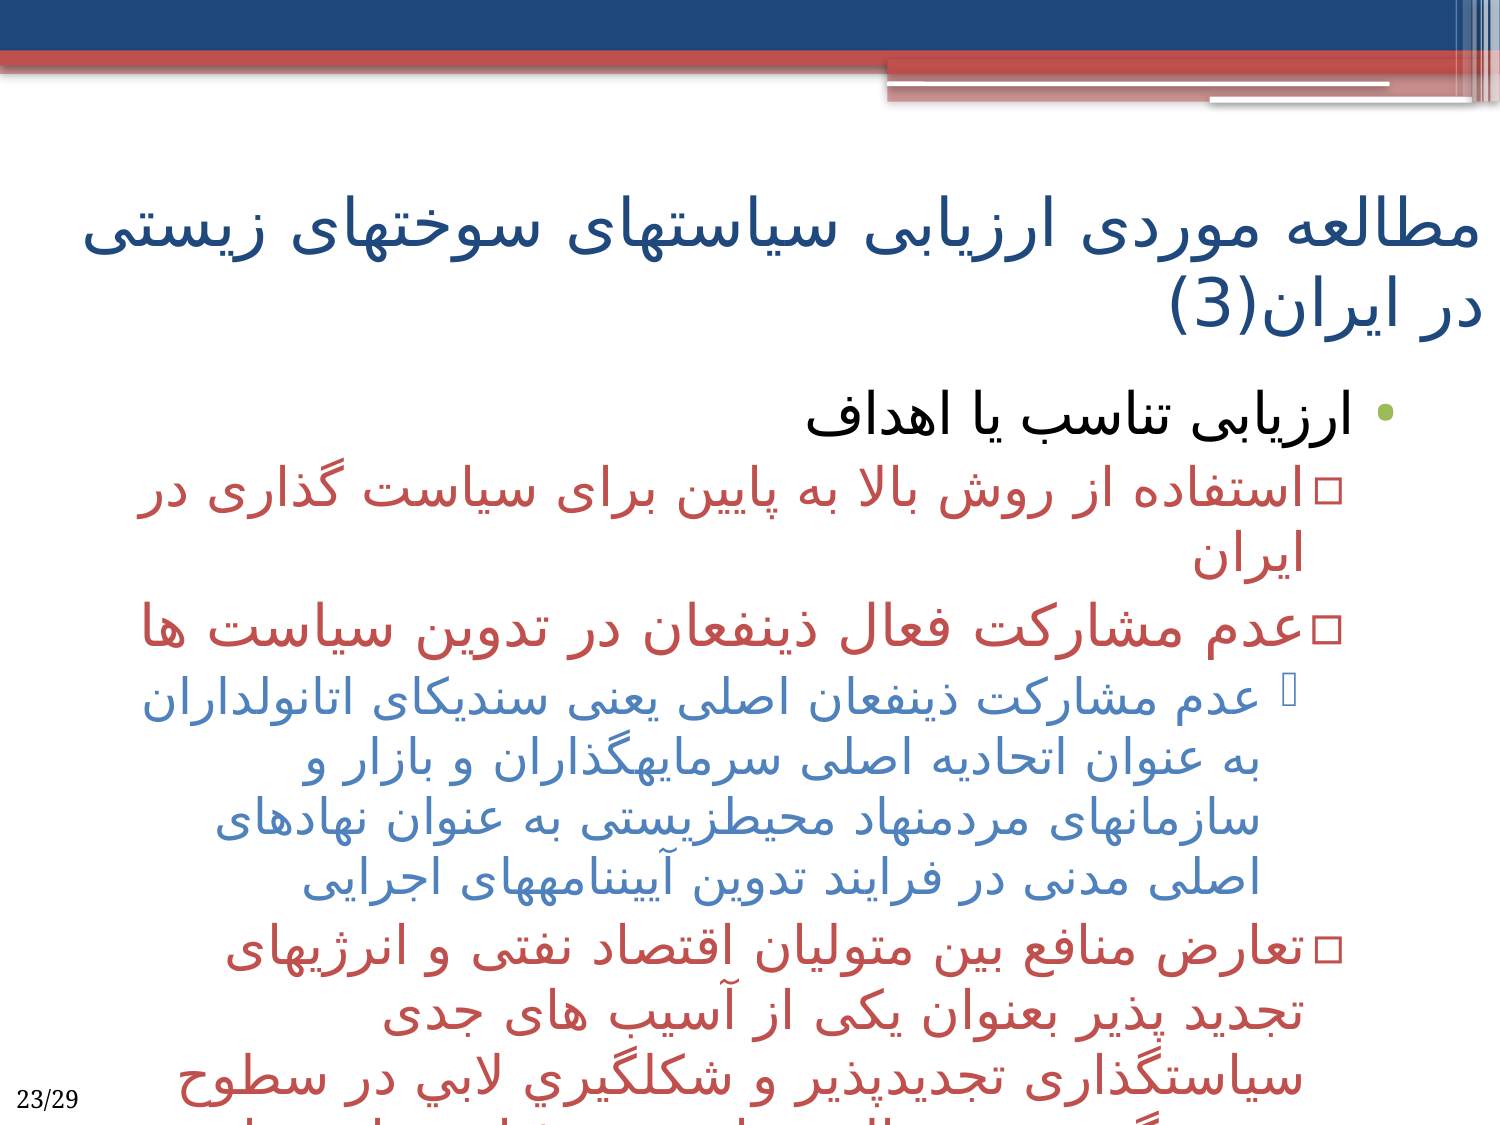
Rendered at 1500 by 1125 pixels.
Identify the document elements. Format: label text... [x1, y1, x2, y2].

list ارزیابی تناسب یا اهداف استفاده از روش بالا به پایین برای سیاست گذاری در ایران عدم مشارکت فعال ذینفعان در تدوین سیاست ها عدم مشارکت ذینفعان اصلی یعنی سندیکای اتانول­داران به عنوان اتحادیه اصلی سرمایه­گذاران و بازار و سازمانهای مردم­نهاد محیط­زیستی به عنوان نهادهای اصلی مدنی در فرایند تدوین آیین­نامه­های اجرایی تعارض منافع بین متولیان اقتصاد نفتی و انرژیهای تجدید پذیر بعنوان یکی از آسیب های جدی سیاستگذاری تجدیدپذیر و شكلگيري لابي در سطوح تصميم‌گيري در مخالفت با توسعه فناوري انرژيهاي تجديدپذير [79, 368, 1430, 1078]
title مطالعه موردی ارزیابی سیاستهای سوختهای زیستی در ایران(3) [0, 172, 1500, 348]
